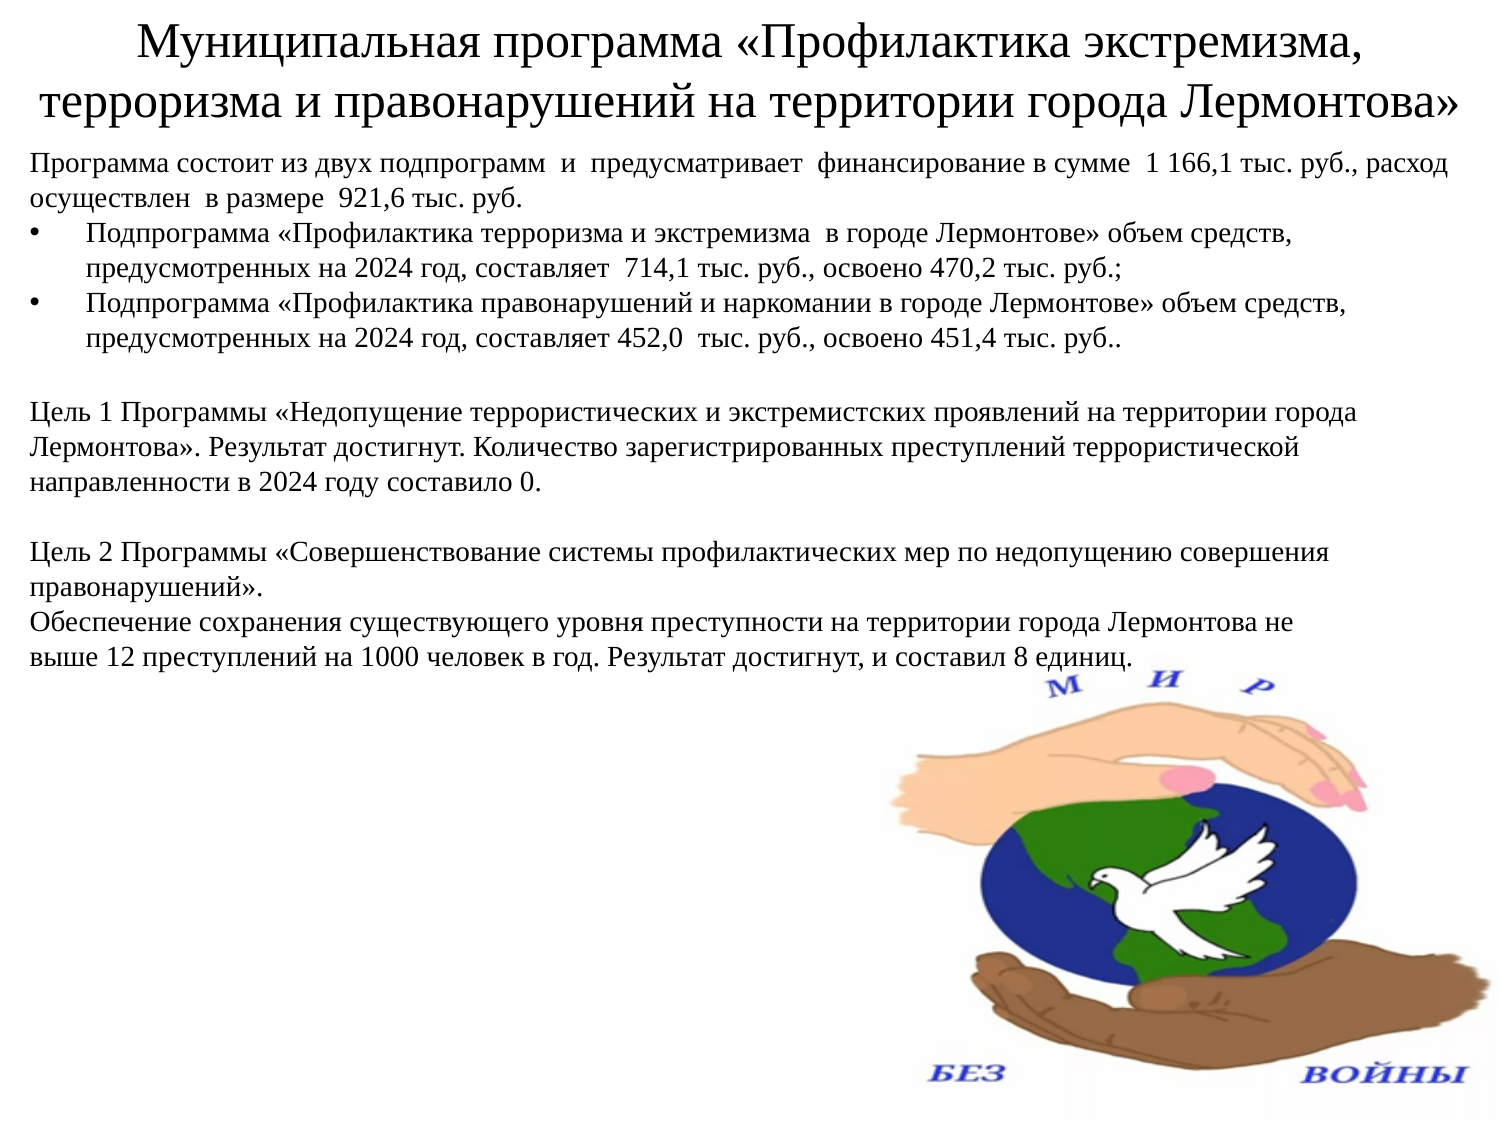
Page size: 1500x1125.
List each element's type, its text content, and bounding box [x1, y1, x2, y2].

picture [869, 654, 1499, 1121]
text_box Муниципальная программа «Профилактика экстремизма, терроризма и правонарушений на территории города Лермонтова» [0, 0, 1500, 135]
text_box Цель 1 Программы «Недопущение террористических и экстремистских проявлений на территории города Лермонтова». Результат достигнут. Количество зарегистрированных преступлений террористической направленности в 2024 году составило 0. Цель 2 Программы «Совершенствование системы профилактических мер по недопущению совершения правонарушений». Обеспечение сохранения существующего уровня преступности на территории города Лермонтова не выше 12 преступлений на 1000 человек в год. Результат достигнут, и составил 8 единиц. [14, 385, 1386, 715]
text_box Программа состоит из двух подпрограмм и предусматривает финансирование в сумме 1 166,1 тыс. руб., расход осуществлен в размере 921,6 тыс. руб. Подпрограмма «Профилактика терроризма и экстремизма в городе Лермонтове» объем средств, предусмотренных на 2024 год, составляет 714,1 тыс. руб., освоено 470,2 тыс. руб.; Подпрограмма «Профилактика правонарушений и наркомании в городе Лермонтове» объем средств, предусмотренных на 2024 год, составляет 452,0 тыс. руб., освоено 451,4 тыс. руб.. [14, 136, 1486, 411]
